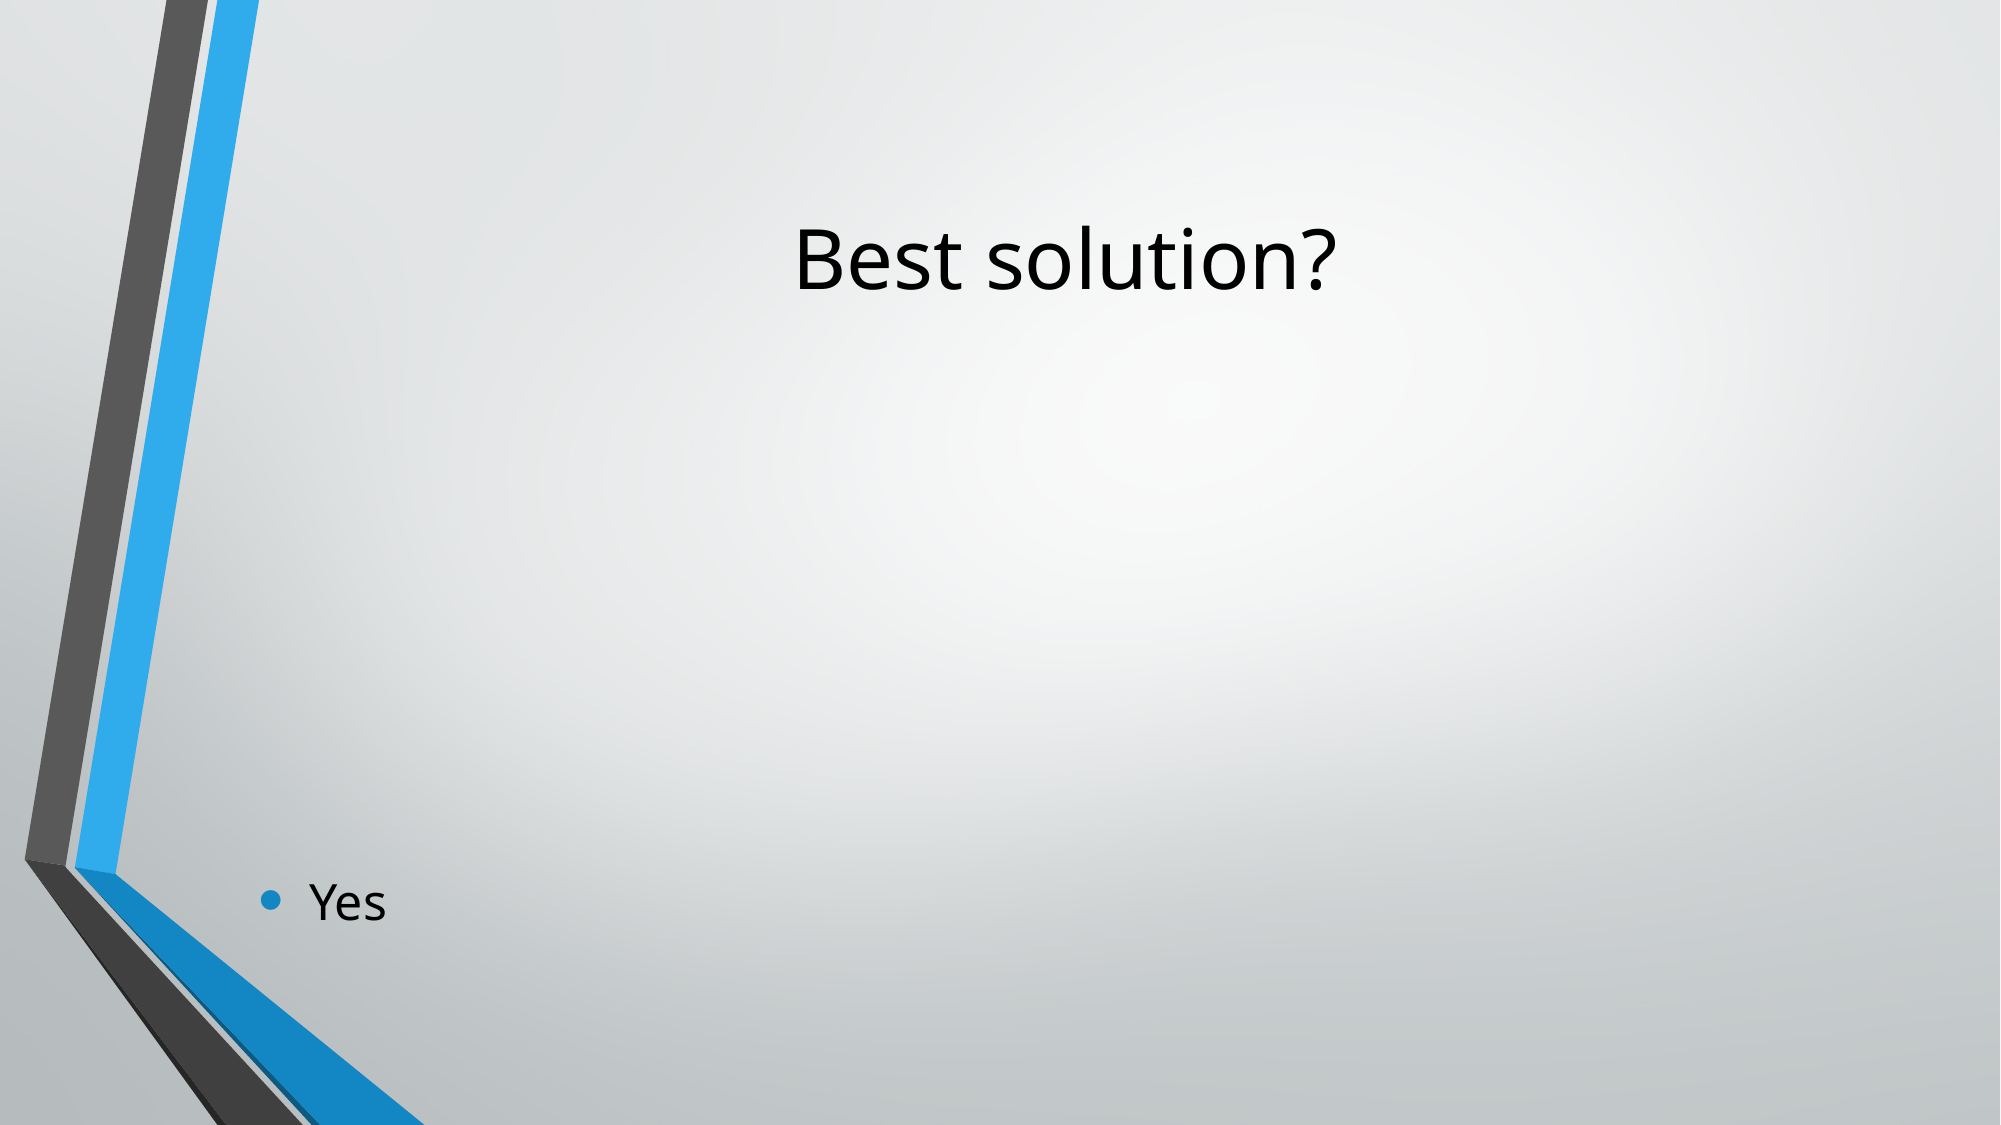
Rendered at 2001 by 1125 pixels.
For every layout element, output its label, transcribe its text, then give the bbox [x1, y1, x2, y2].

title Best solution? [243, 112, 1887, 400]
